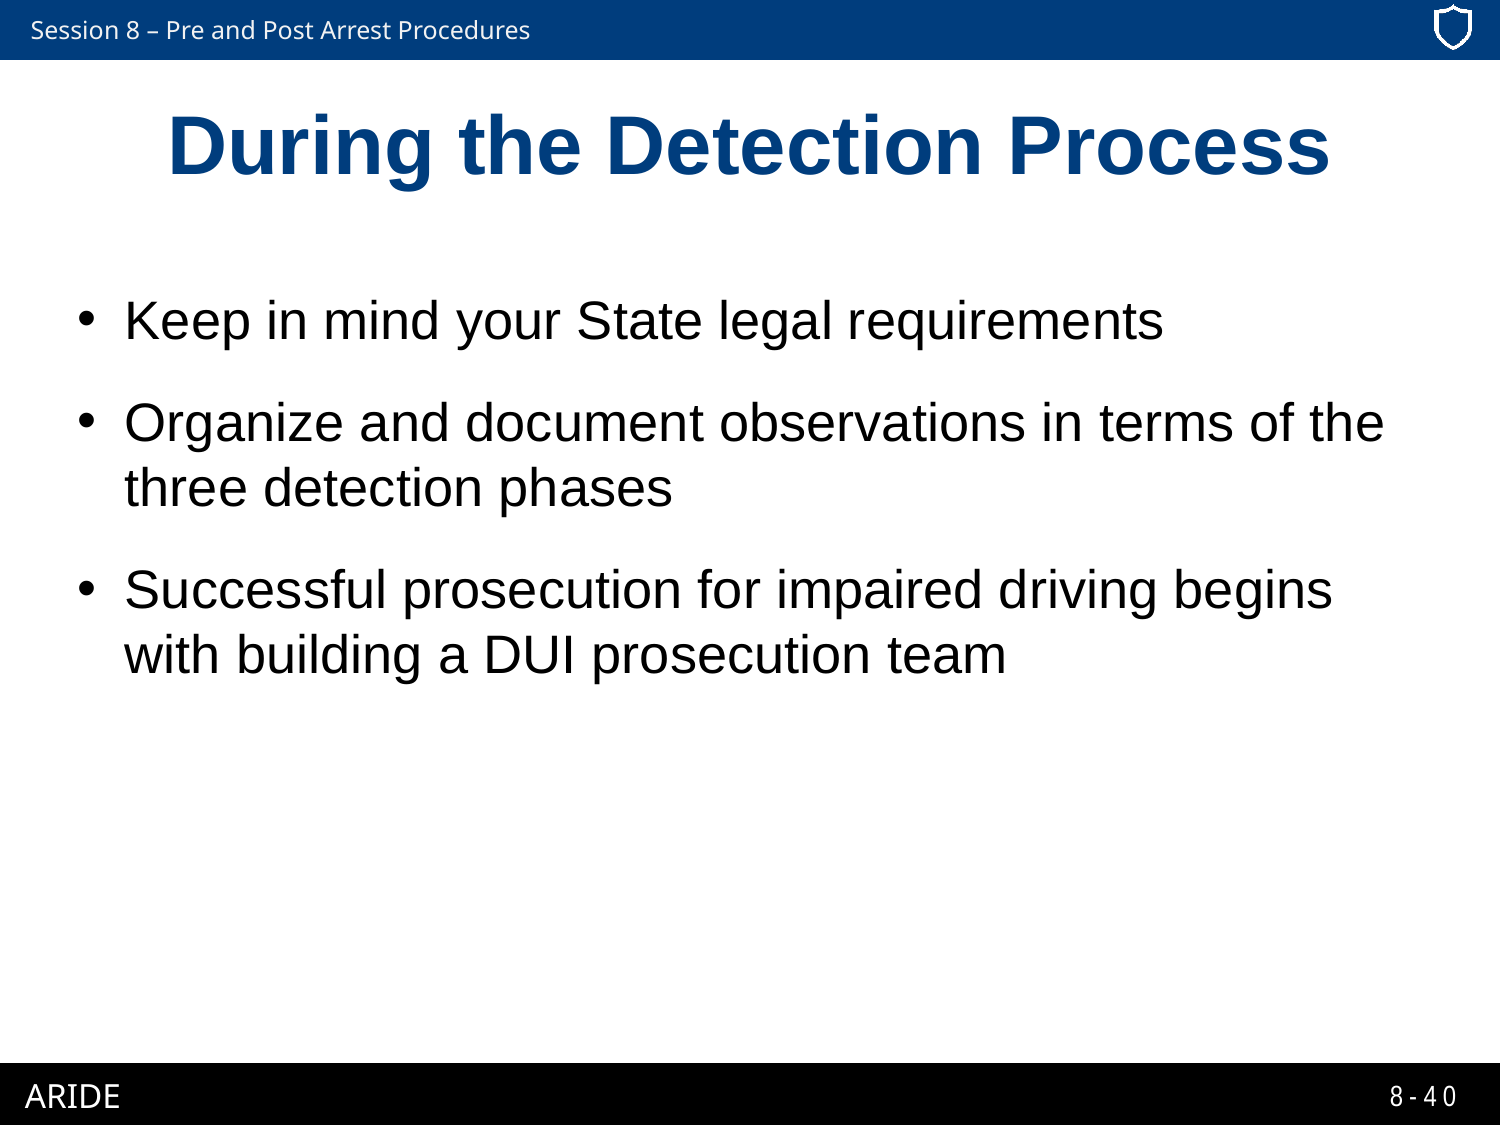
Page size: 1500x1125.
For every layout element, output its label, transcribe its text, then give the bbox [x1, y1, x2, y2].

slide_number 8-40 [1121, 1064, 1472, 1125]
picture [1434, 4, 1472, 50]
list Keep in mind your State legal requirements Organize and document observations in terms of the three detection phases Successful prosecution for impaired driving begins with building a DUI prosecution team [77, 284, 1425, 986]
title During the Detection Process [50, 29, 1450, 155]
